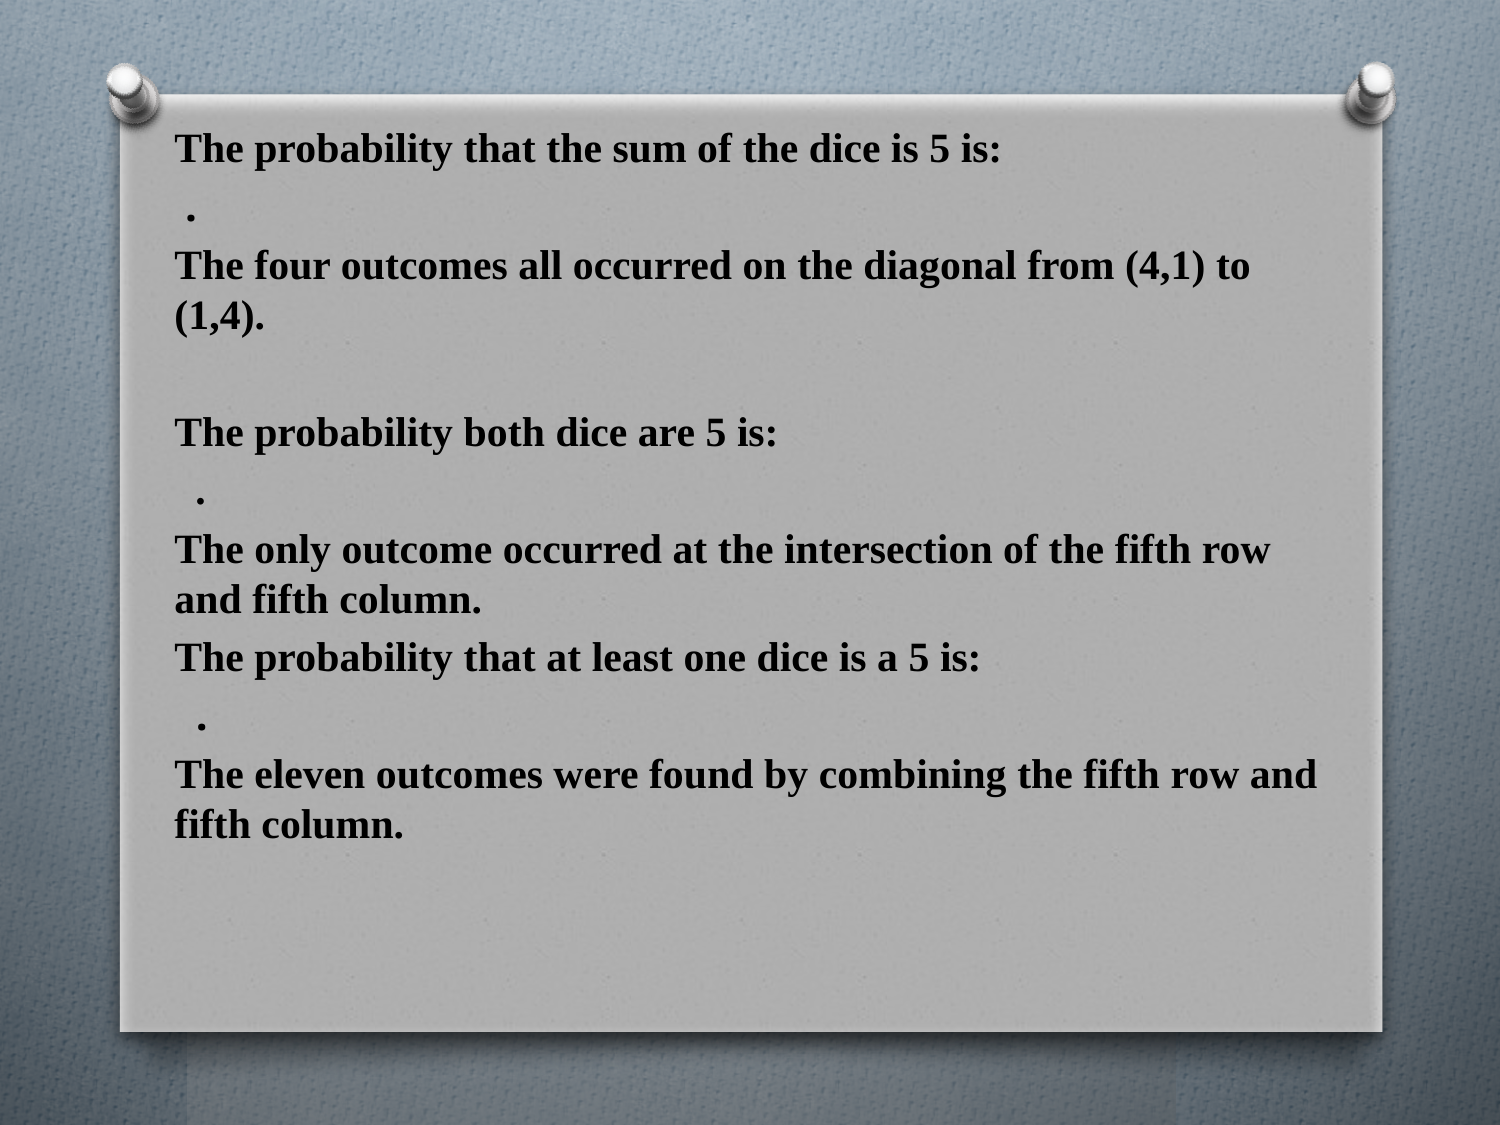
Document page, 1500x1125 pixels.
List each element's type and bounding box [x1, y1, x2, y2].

picture [75, 29, 198, 153]
picture [1317, 35, 1439, 156]
